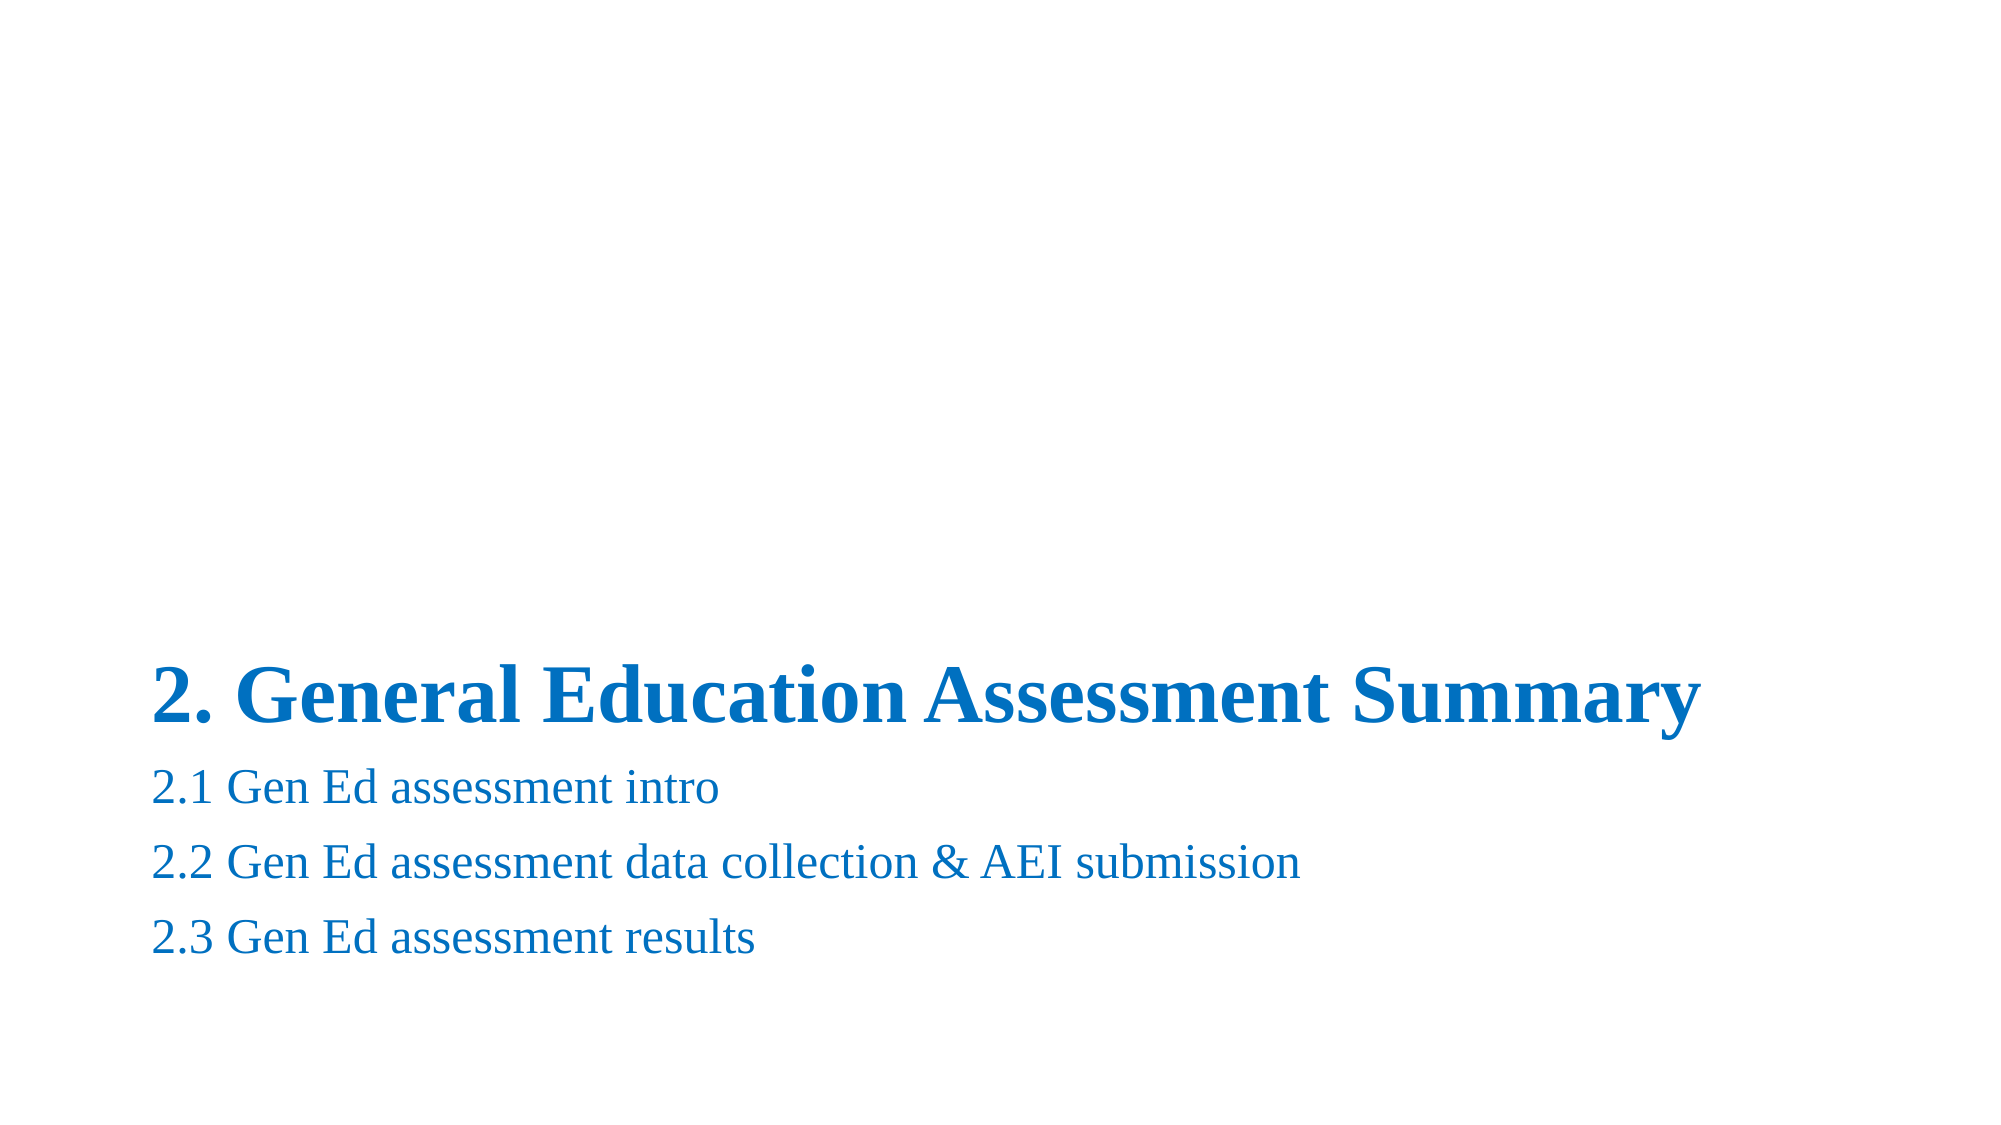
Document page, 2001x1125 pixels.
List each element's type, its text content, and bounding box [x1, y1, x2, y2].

title 2. General Education Assessment Summary [136, 280, 1862, 749]
list 2.1 Gen Ed assessment intro 2.2 Gen Ed assessment data collection & AEI submission 2.3 Gen Ed assessment results [136, 752, 1862, 999]
